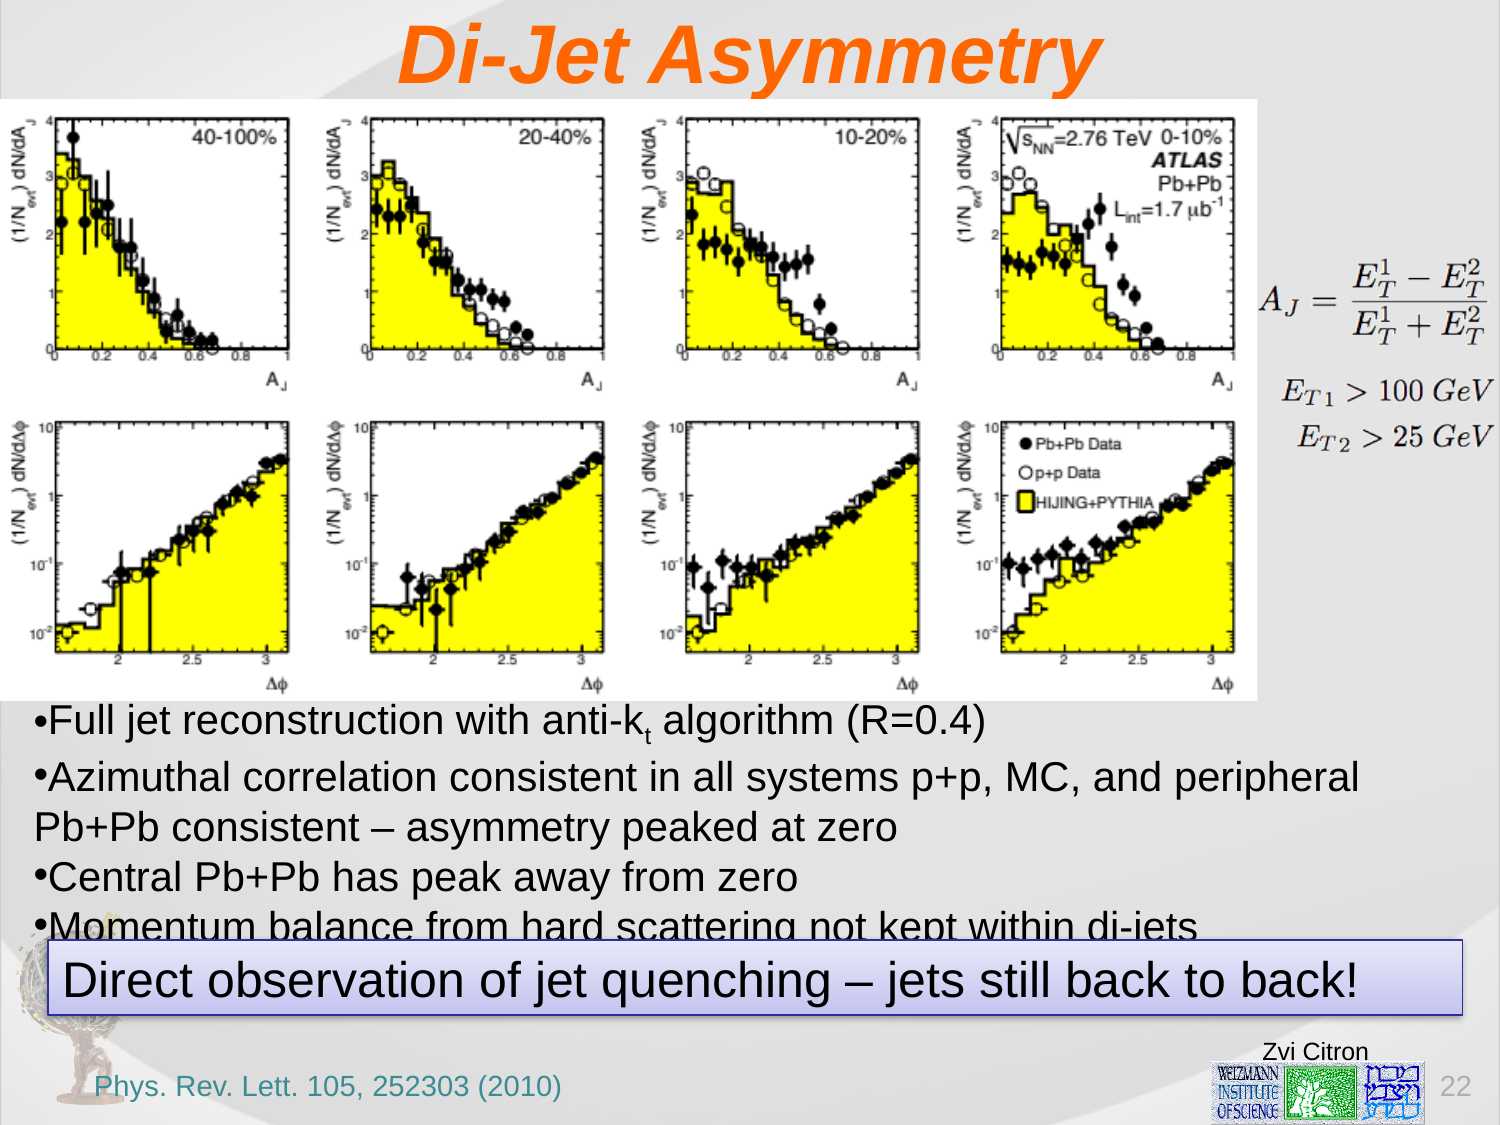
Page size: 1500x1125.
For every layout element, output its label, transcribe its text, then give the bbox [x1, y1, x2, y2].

text_box Direct observation of jet quenching – jets still back to back! [47, 939, 1463, 1016]
text_box Phys. Rev. Lett. 105, 252303 (2010) [79, 1060, 723, 1110]
picture [0, 99, 1500, 1125]
text_box Di-Jet Asymmetry [0, 0, 1500, 100]
slide_number 22 [1425, 1060, 1500, 1123]
text_box Full jet reconstruction with anti-kt algorithm (R=0.4) Azimuthal correlation consistent in all systems p+p, MC, and peripheral Pb+Pb consistent – asymmetry peaked at zero Central Pb+Pb has peak away from zero Momentum balance from hard scattering not kept within di-jets [18, 685, 1500, 958]
